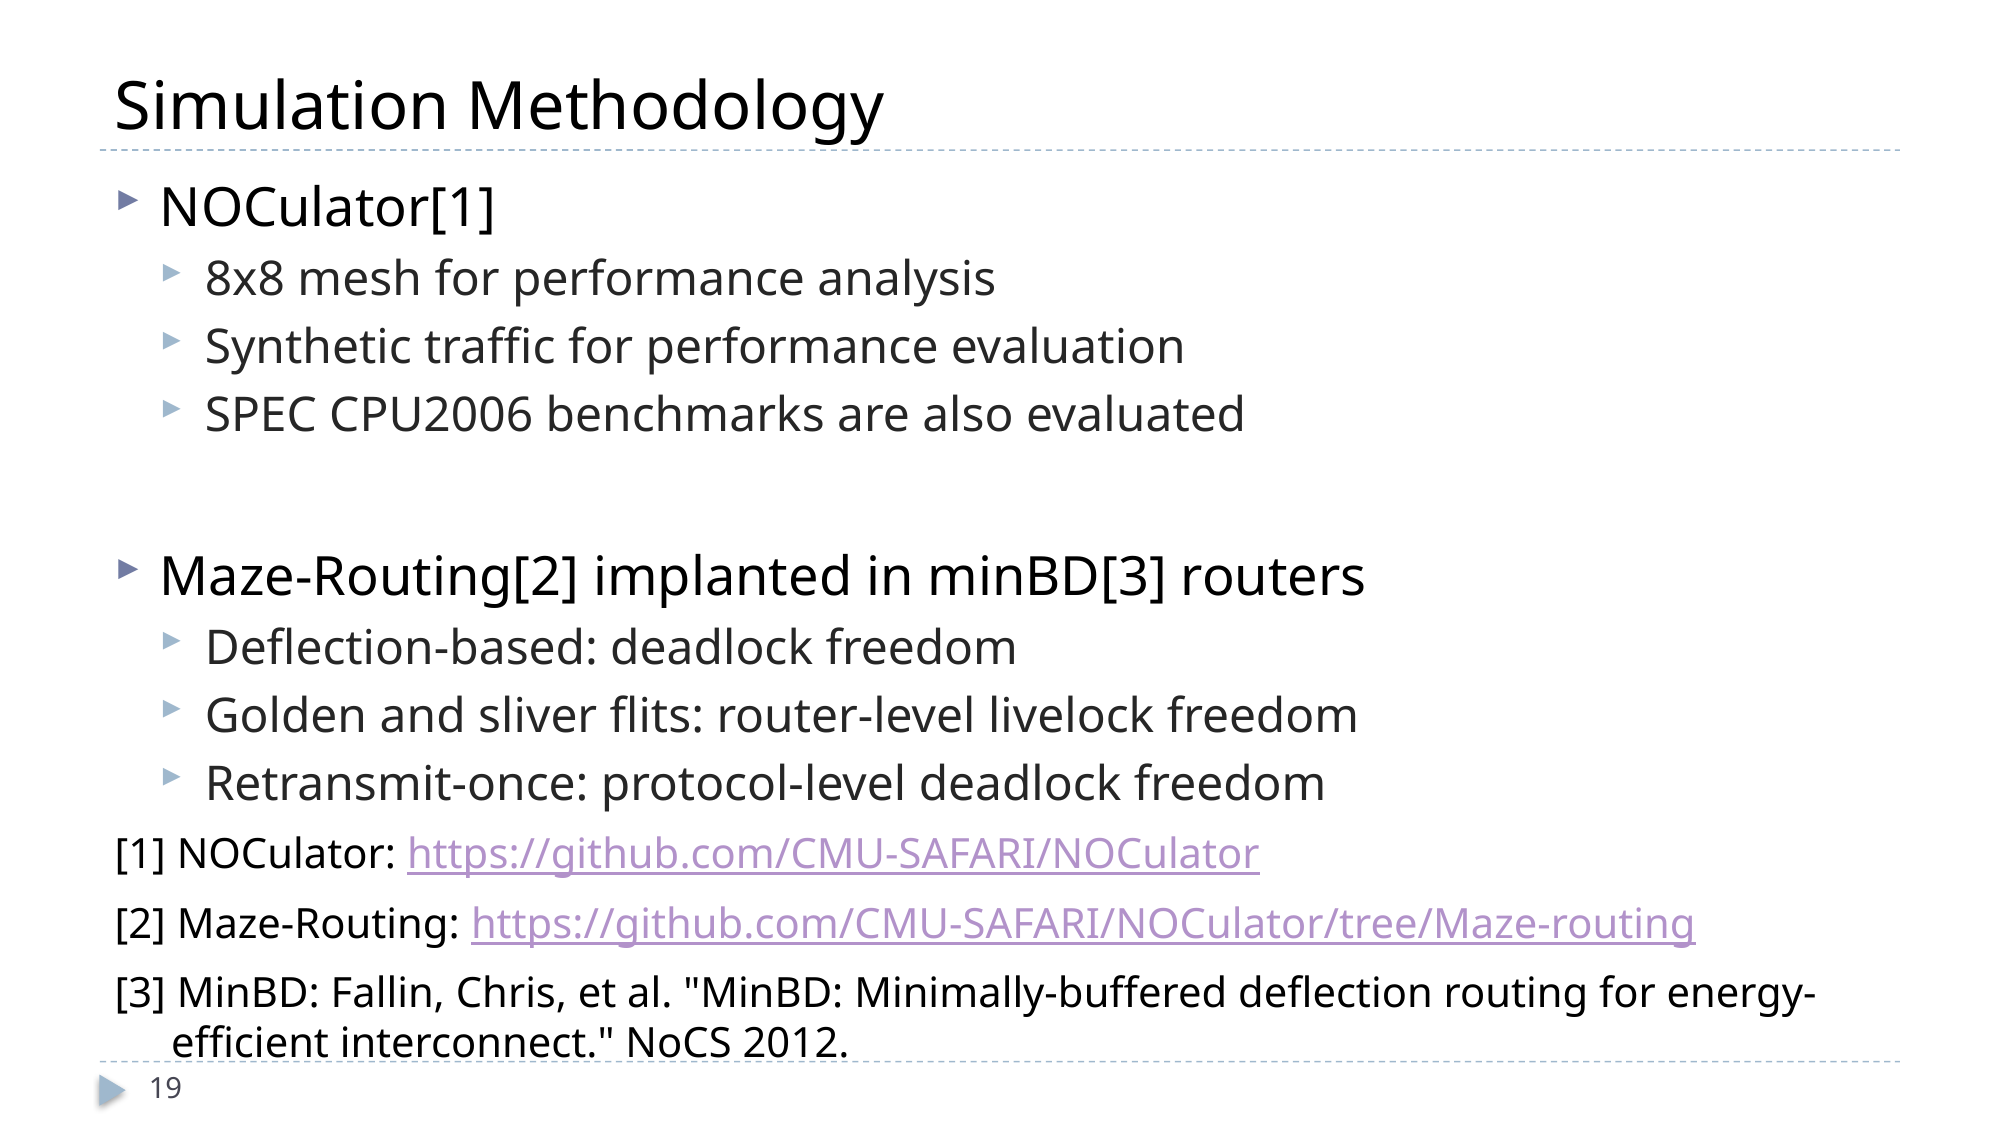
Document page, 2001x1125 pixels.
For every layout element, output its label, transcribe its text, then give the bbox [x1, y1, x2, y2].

text_box [1] NOCulator: https://github.com/CMU-SAFARI/NOCulator [2] Maze-Routing: https://github.com/CMU-SAFARI/NOCulator/tree/Maze-routing [3] MinBD: Fallin, Chris, et al. "MinBD: Minimally-buffered deflection routing for energy-efficient interconnect." NoCS 2012. [99, 819, 1900, 1074]
title Simulation Methodology [99, 0, 1900, 150]
slide_number 19 [133, 1074, 568, 1123]
list NOCulator[1] 8x8 mesh for performance analysis Synthetic traffic for performance evaluation SPEC CPU2006 benchmarks are also evaluated Maze-Routing[2] implanted in minBD[3] routers Deflection-based: deadlock freedom Golden and sliver flits: router-level livelock freedom Retransmit-once: protocol-level deadlock freedom [99, 164, 1900, 819]
